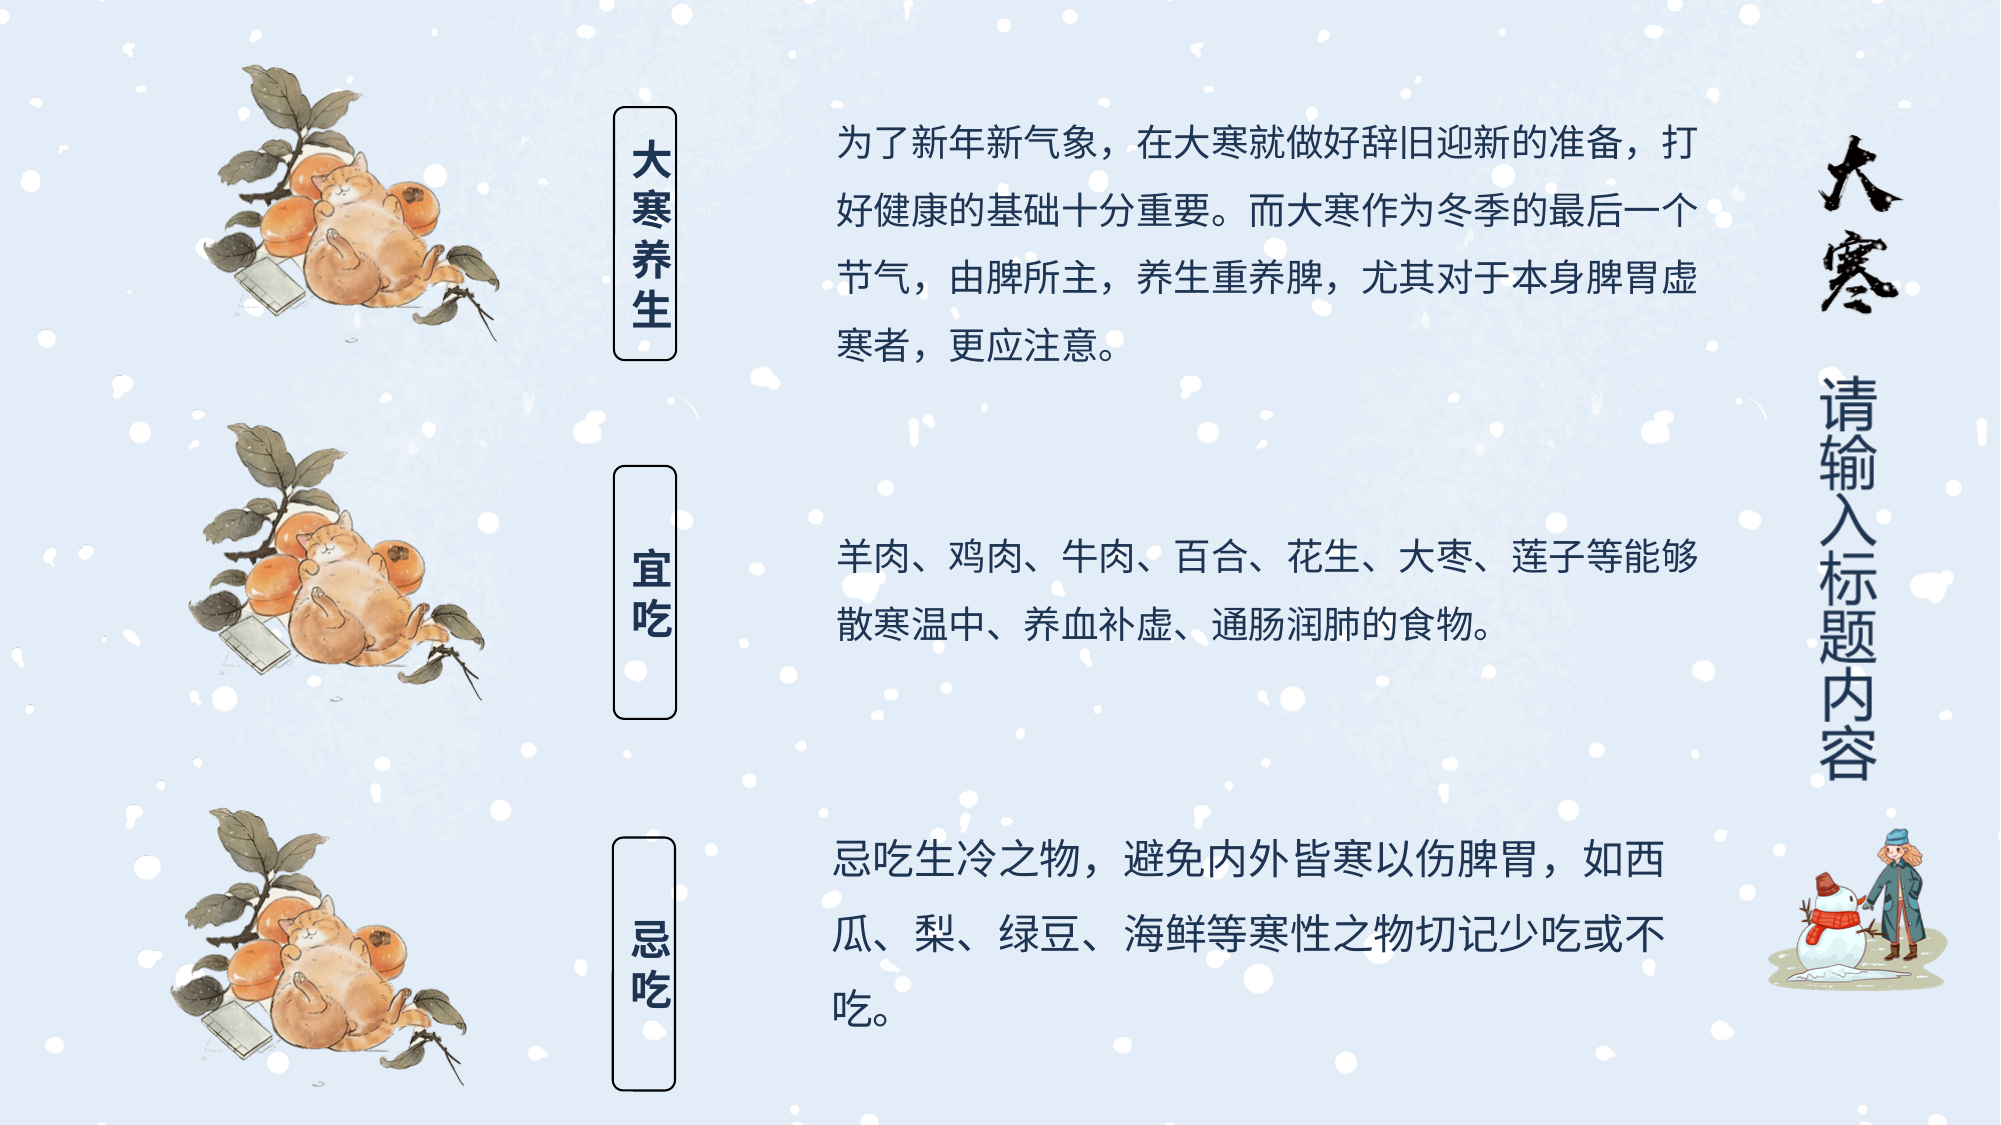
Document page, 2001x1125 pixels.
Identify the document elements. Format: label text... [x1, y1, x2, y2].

text_box 宜吃 [612, 464, 678, 720]
text_box 羊肉、鸡肉、牛肉、百合、花生、大枣、莲子等能够散寒温中、养血补虚、通肠润肺的食物。 [821, 503, 1717, 653]
picture [0, 0, 2000, 1125]
text_box 忌吃生冷之物，避免内外皆寒以伤脾胃，如西瓜、梨、绿豆、海鲜等寒性之物切记少吃或不吃。 [816, 800, 1712, 1041]
text_box 忌吃 [611, 836, 677, 1092]
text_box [199, 54, 1717, 378]
